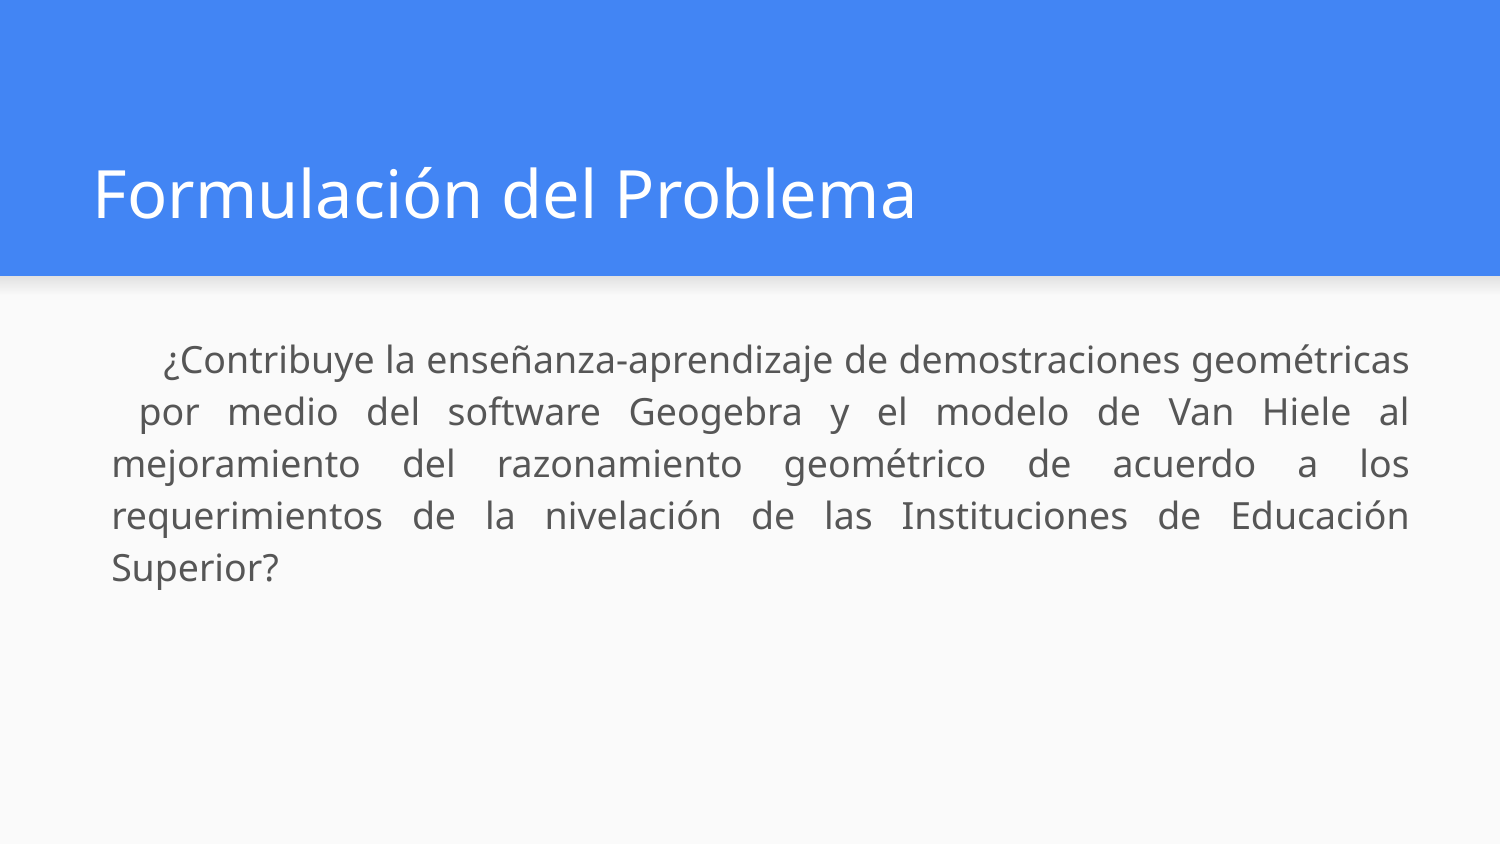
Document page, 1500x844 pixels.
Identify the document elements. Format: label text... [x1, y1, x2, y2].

list ¿Contribuye la enseñanza-aprendizaje de demostraciones geométricas por medio del software Geogebra y el modelo de Van Hiele al mejoramiento del razonamiento geométrico de acuerdo a los requerimientos de la nivelación de las Instituciones de Educación Superior? [77, 314, 1427, 555]
title Formulación del Problema [77, 121, 1427, 248]
